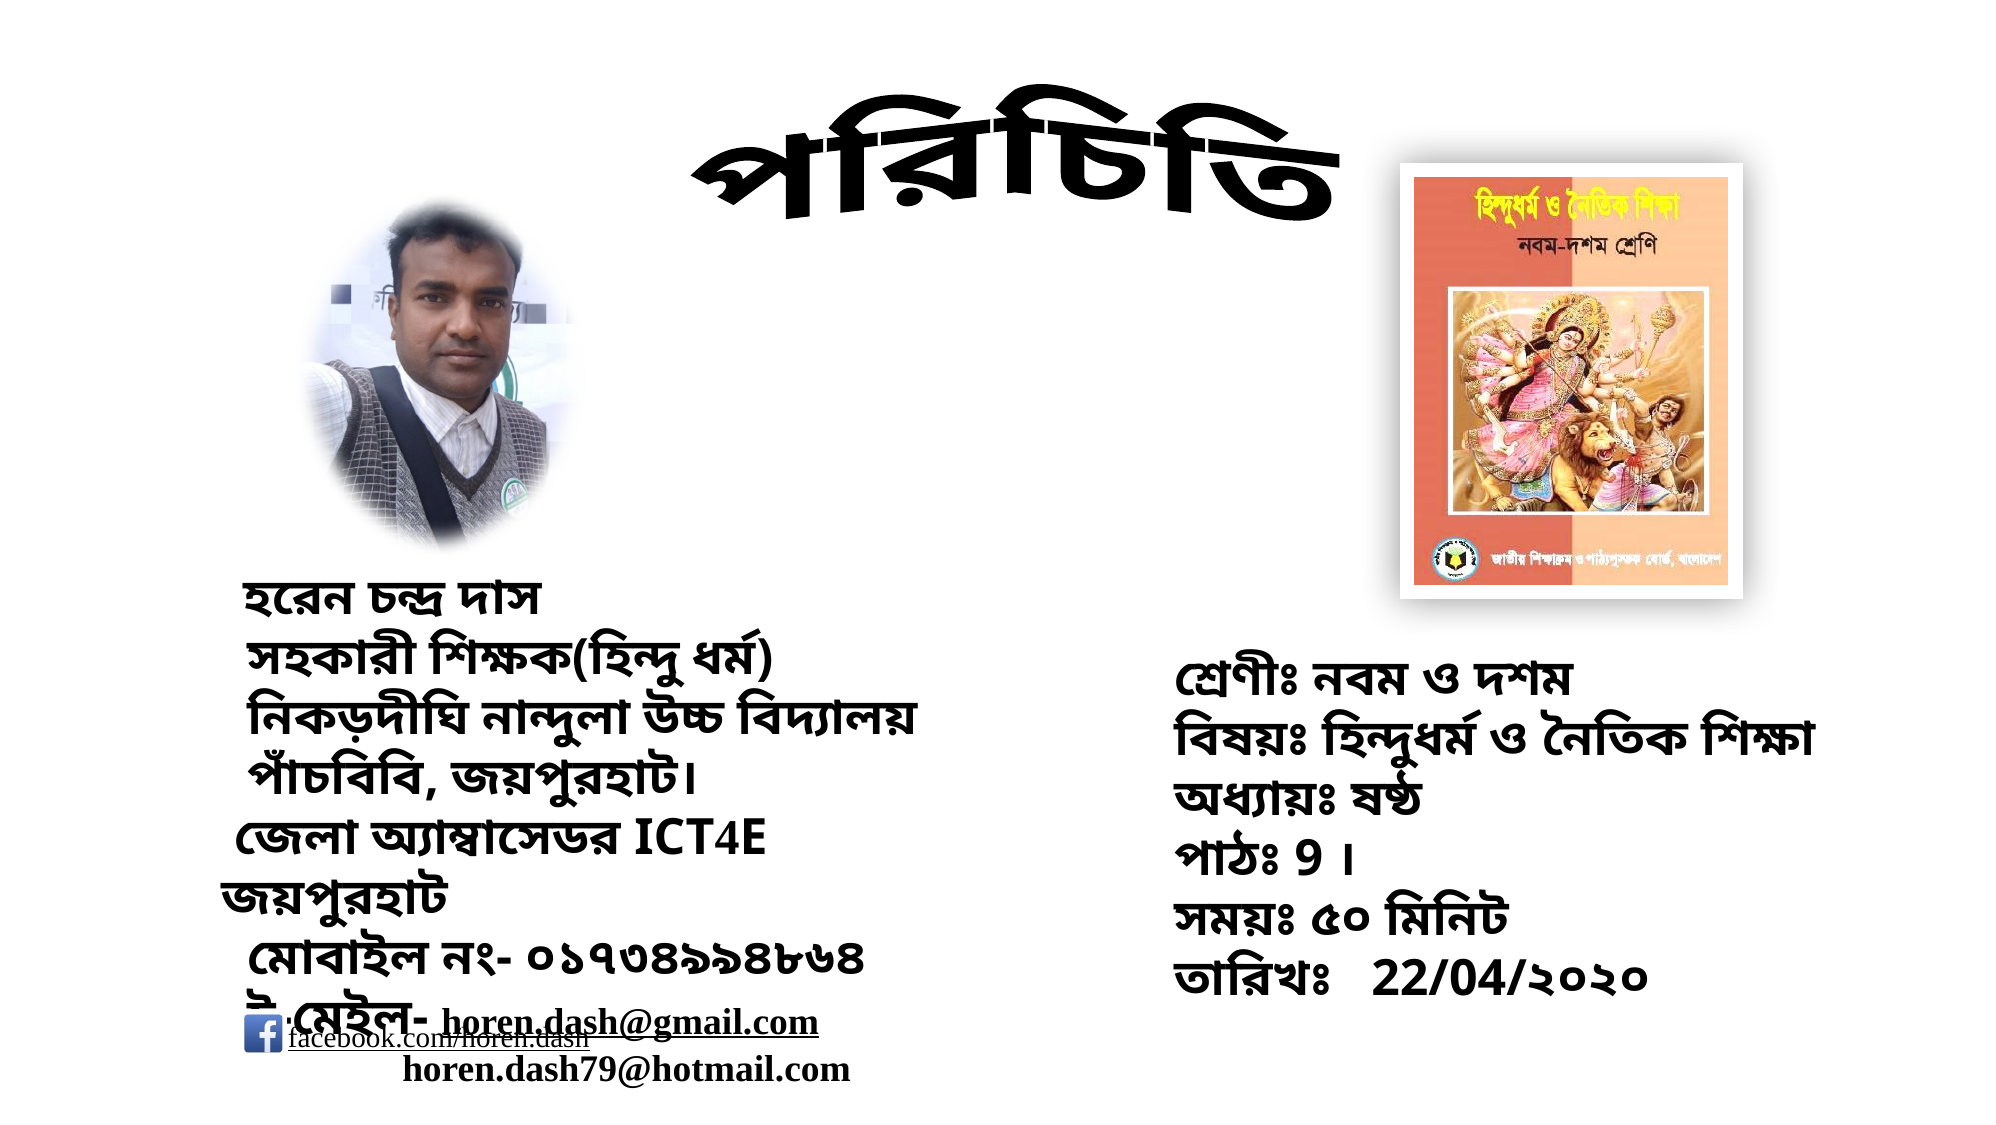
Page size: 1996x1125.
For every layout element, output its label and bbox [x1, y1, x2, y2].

text_box [207, 80, 1753, 1042]
text_box [239, 1009, 812, 1062]
picture [292, 189, 589, 559]
